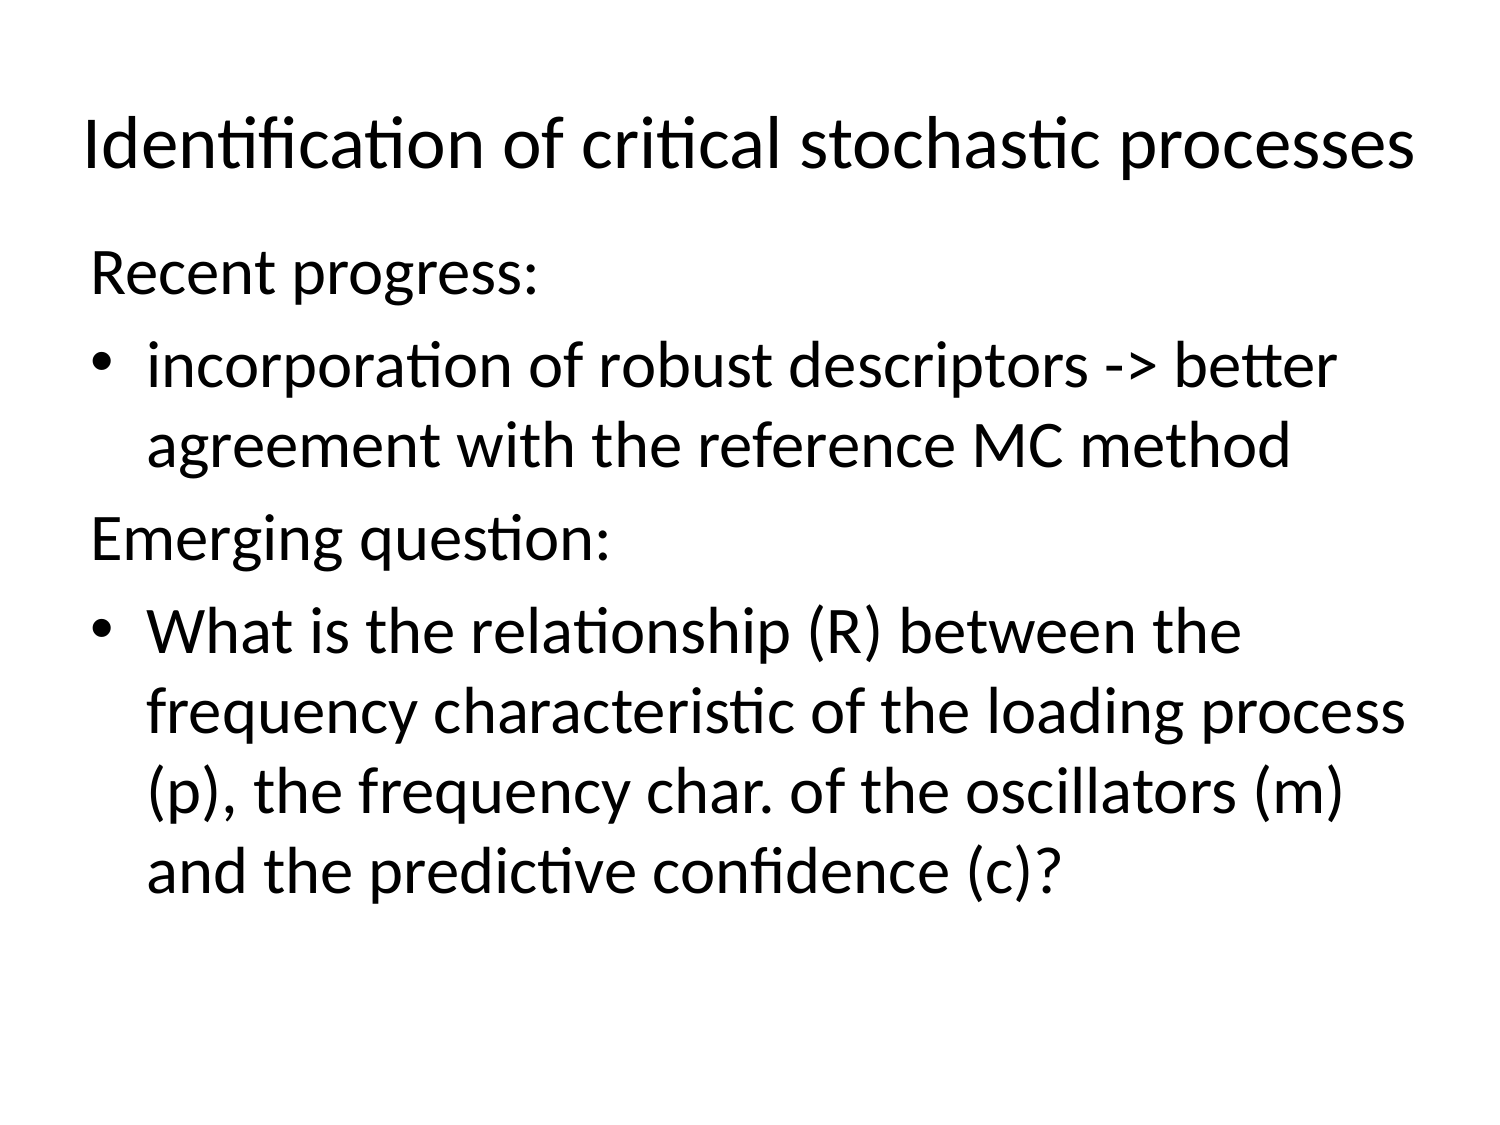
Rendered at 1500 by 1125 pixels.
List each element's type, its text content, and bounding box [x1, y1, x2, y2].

list Recent progress: incorporation of robust descriptors -> better agreement with the reference MC method Emerging question: What is the relationship (R) between the frequency characteristic of the loading process (p), the frequency char. of the oscillators (m) and the predictive confidence (c)? [75, 219, 1425, 1005]
title Identification of critical stochastic processes [29, 45, 1471, 233]
